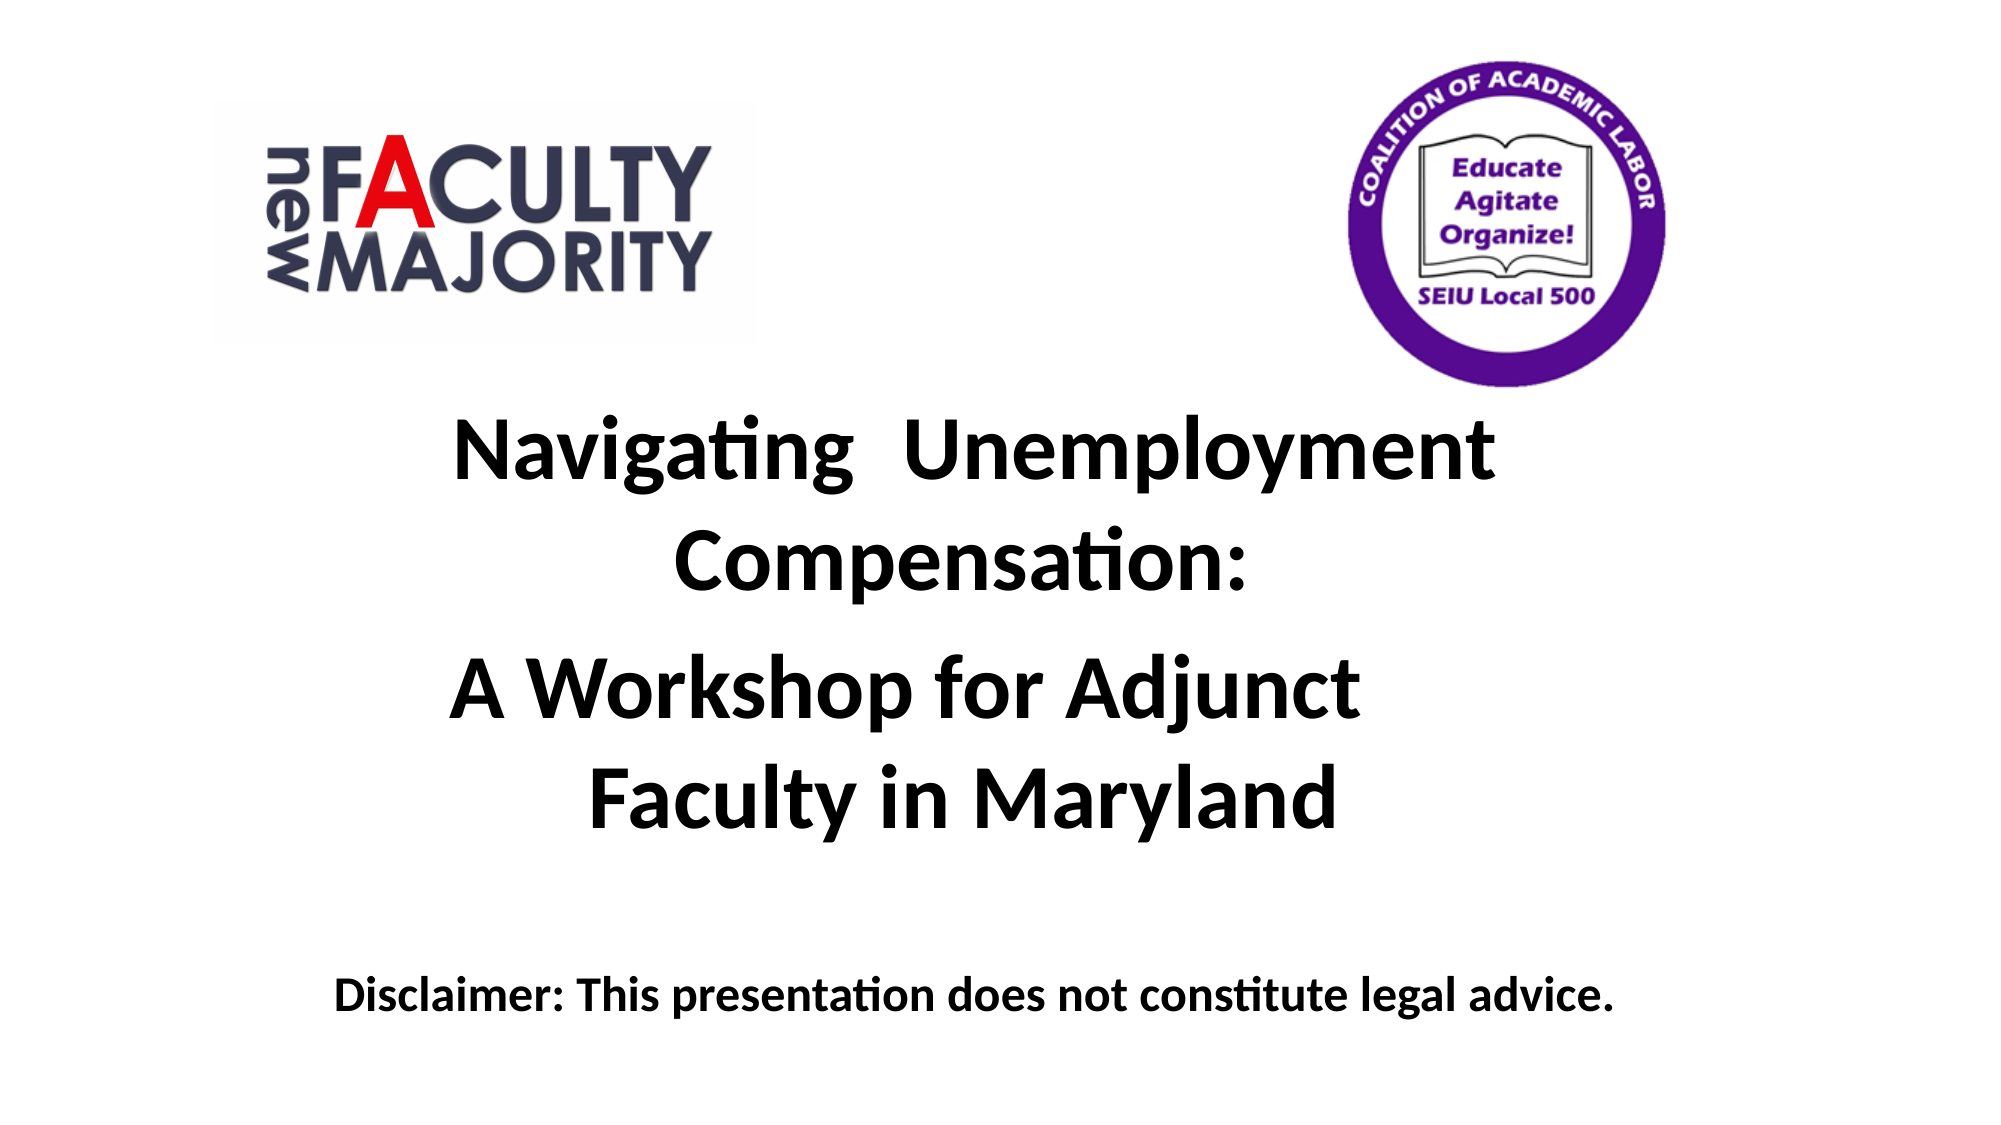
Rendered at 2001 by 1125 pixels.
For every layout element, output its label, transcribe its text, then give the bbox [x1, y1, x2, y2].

picture [1334, 53, 1679, 398]
text_box Navigating Unemployment Compensation: A Workshop for Adjunct Faculty in Maryland Disclaimer: This presentation does not constitute legal advice. [299, 380, 1650, 688]
picture [214, 102, 758, 345]
